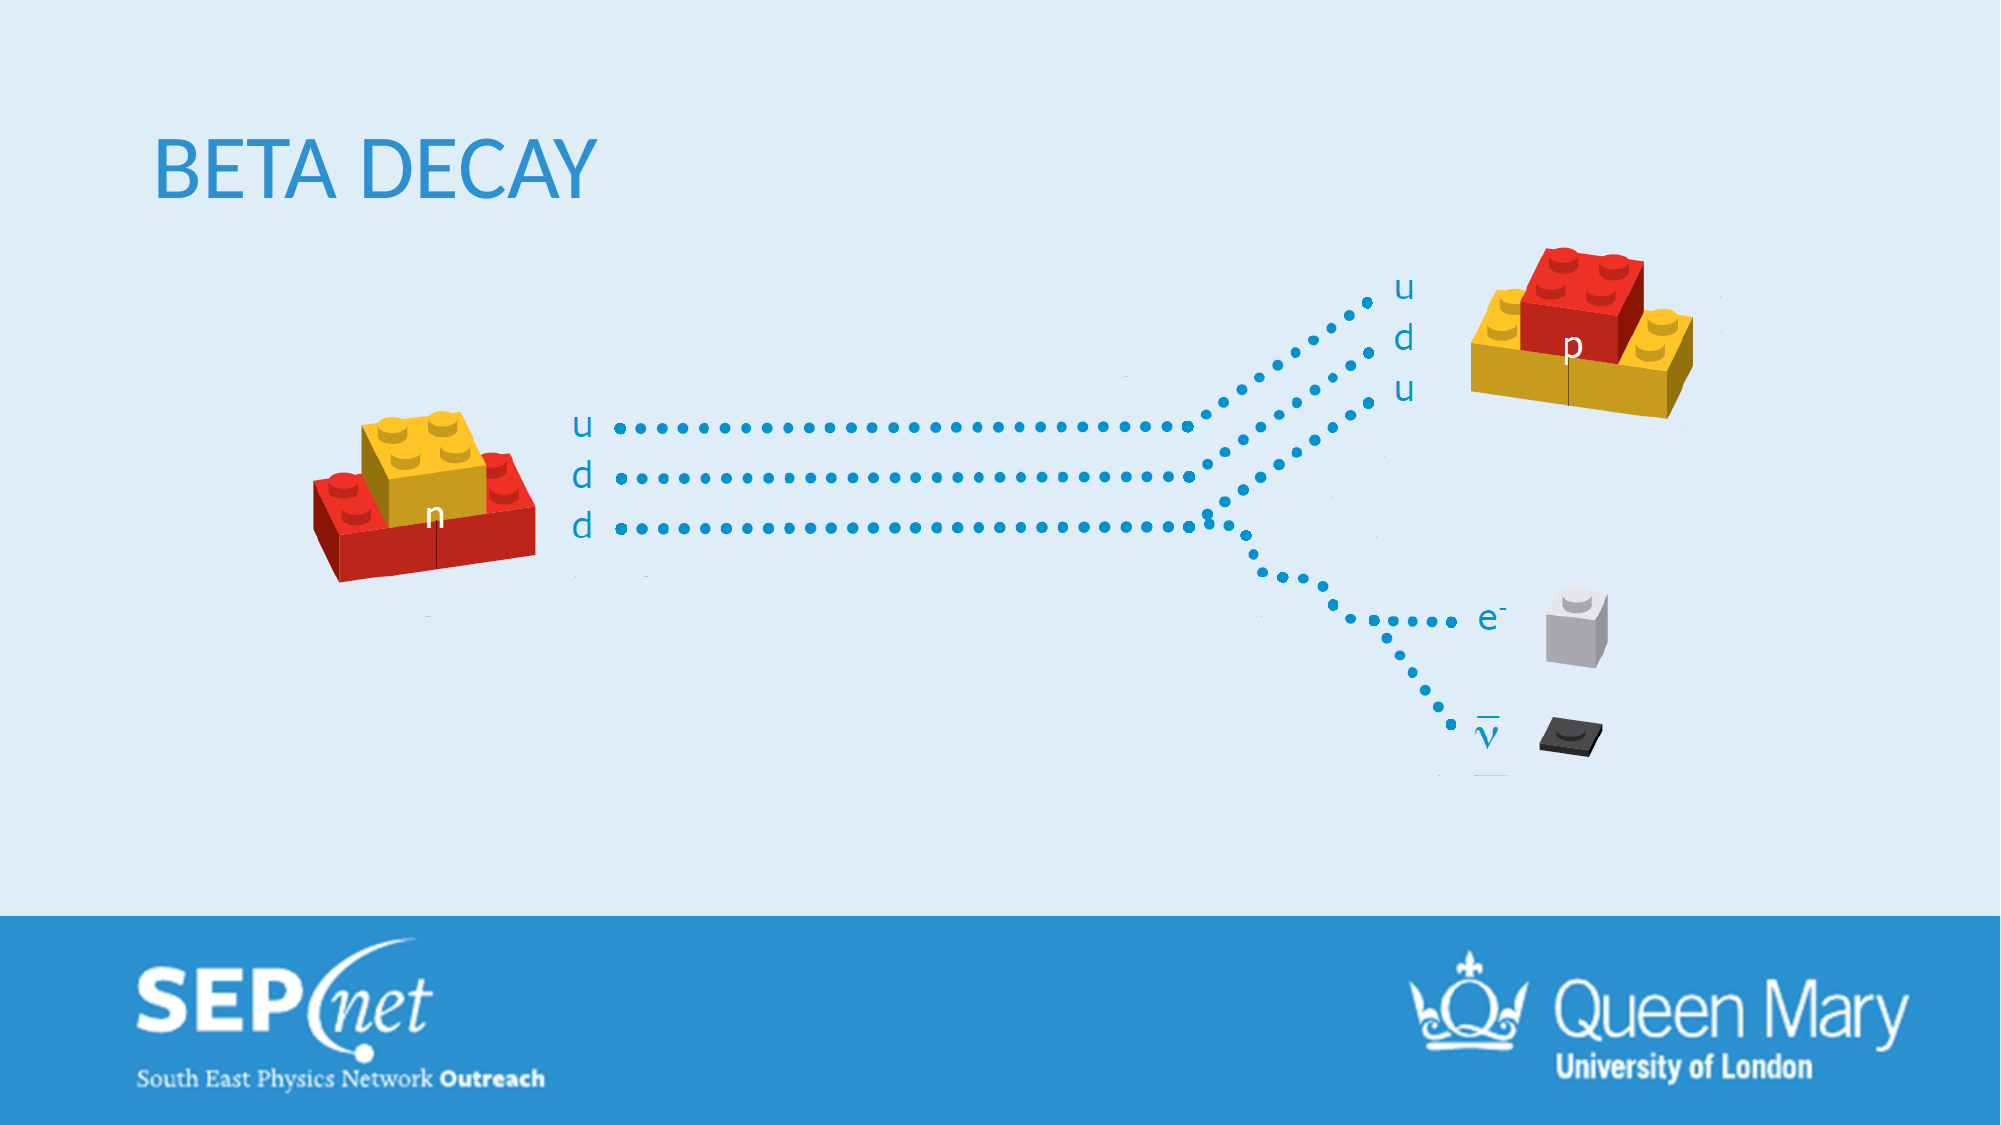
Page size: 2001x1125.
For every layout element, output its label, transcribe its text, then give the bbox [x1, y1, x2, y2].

picture [73, 916, 602, 1119]
picture [278, 217, 1722, 776]
title BETA DECAY [137, 59, 1863, 278]
picture [1377, 919, 1946, 1116]
